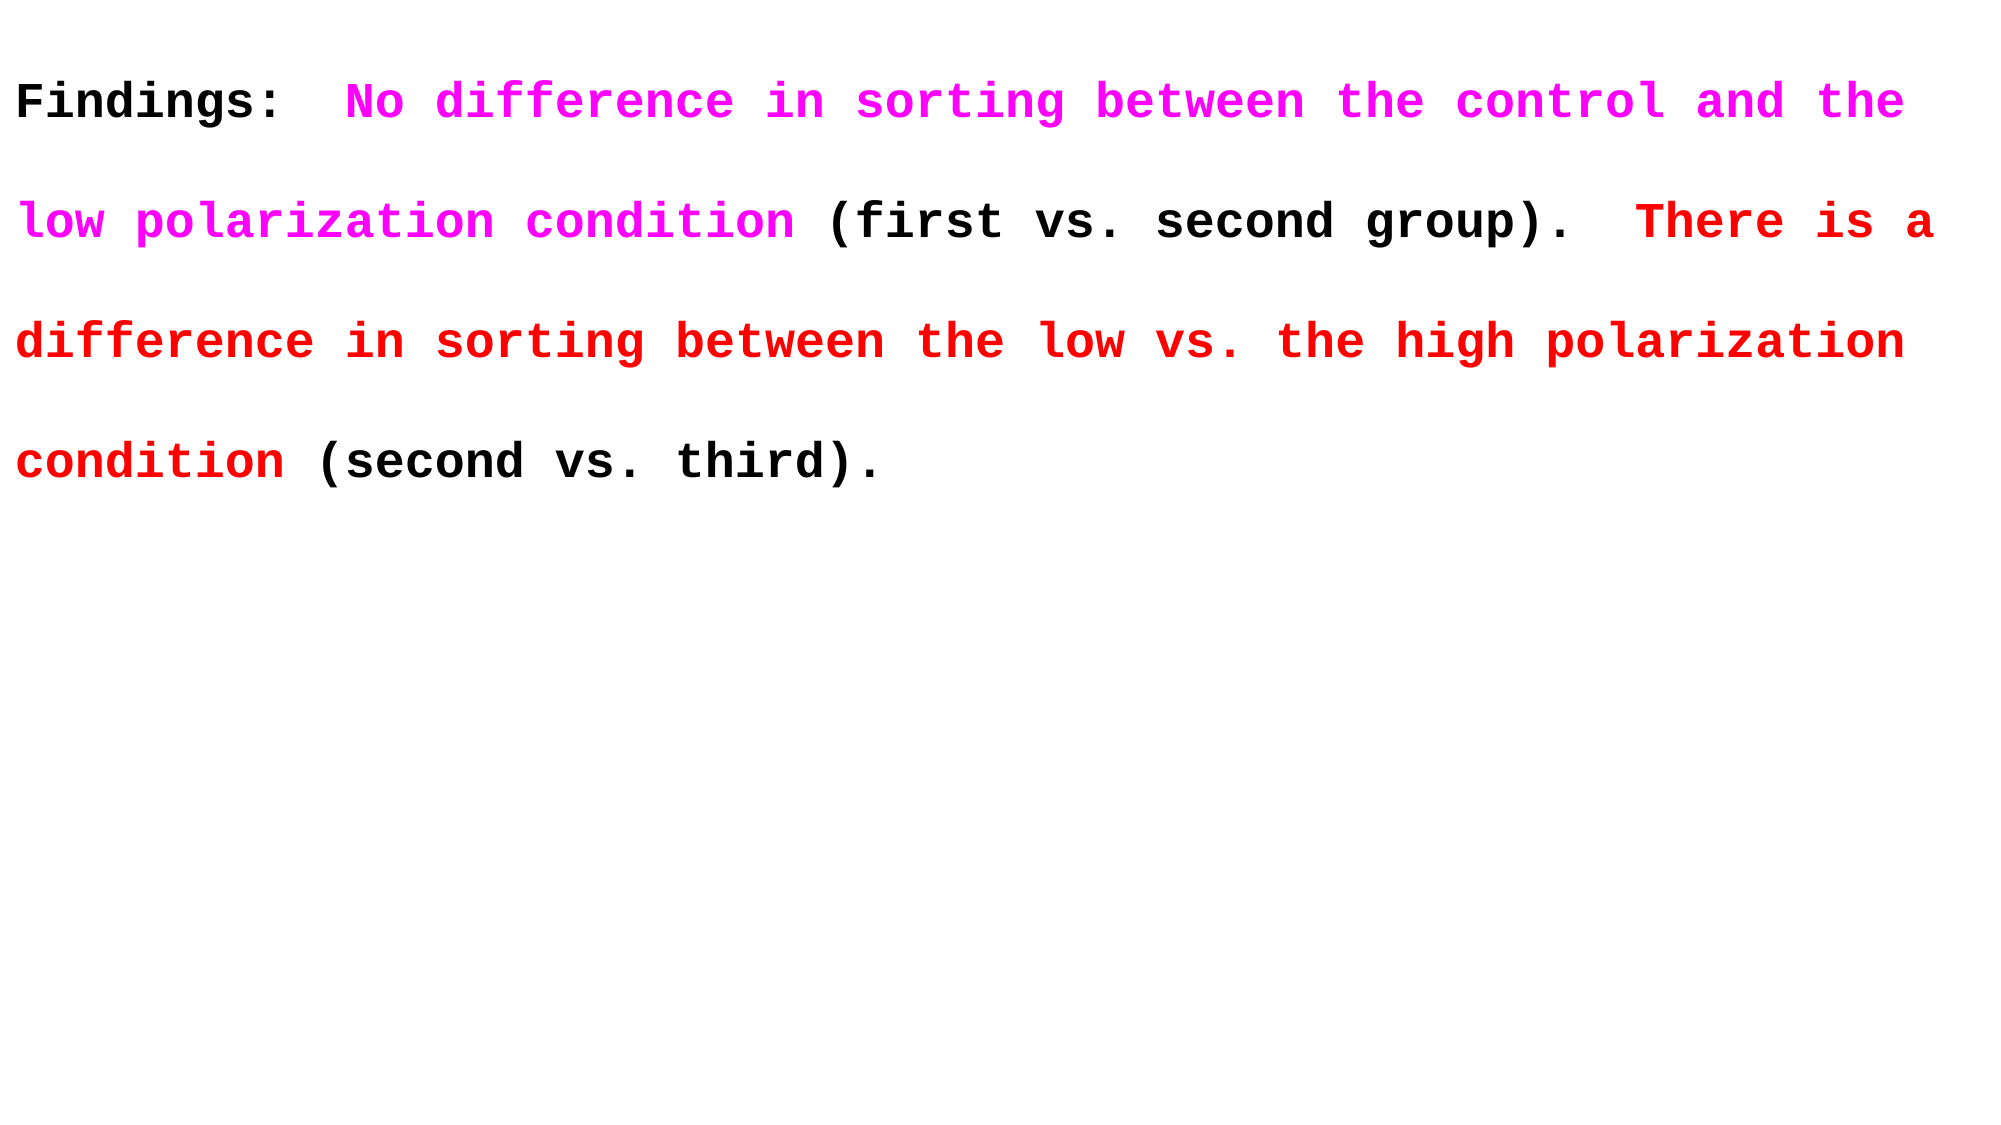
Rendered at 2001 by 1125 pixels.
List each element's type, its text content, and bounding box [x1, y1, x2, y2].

text_box Findings: No difference in sorting between the control and the low polarization condition (first vs. second group). There is a difference in sorting between the low vs. the high polarization condition (second vs. third). [0, 0, 2000, 495]
